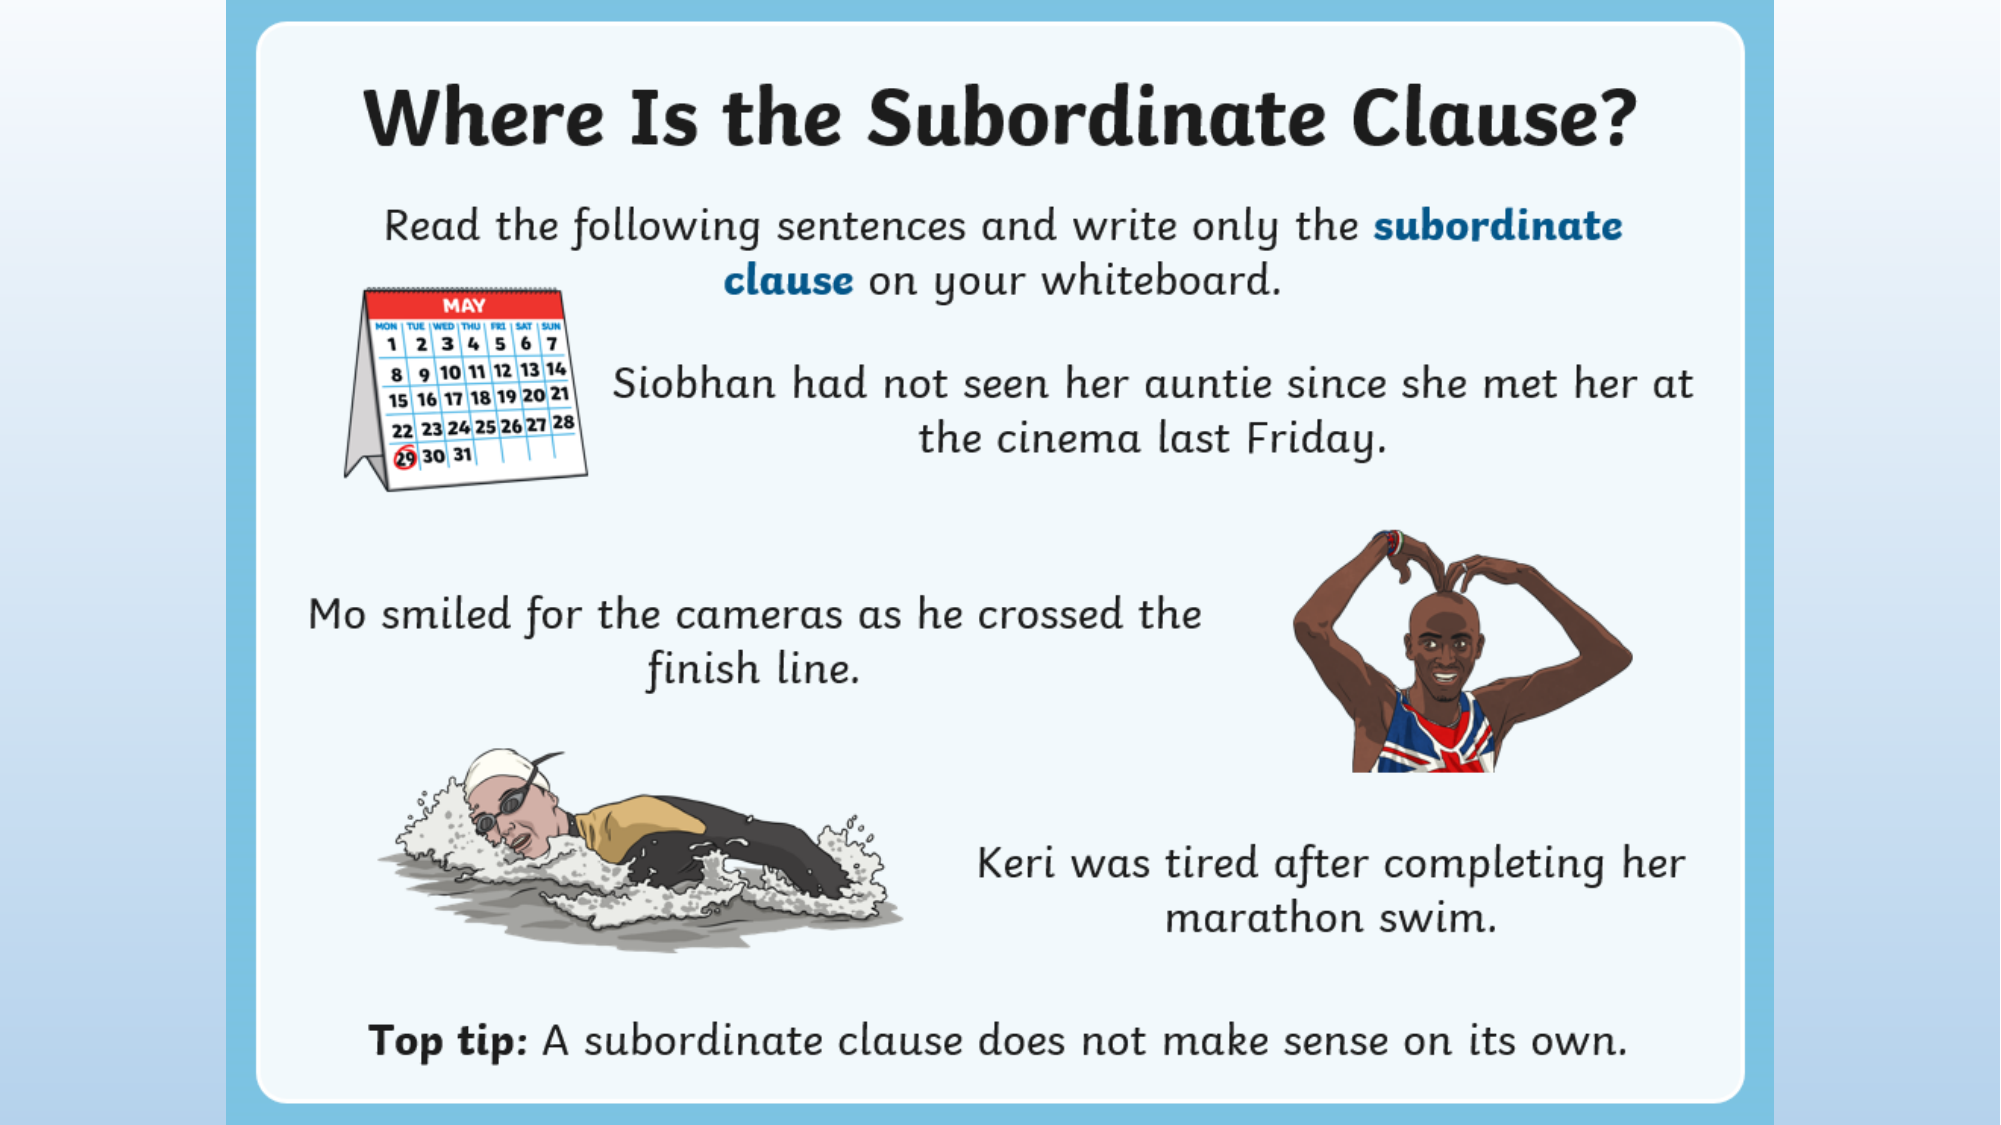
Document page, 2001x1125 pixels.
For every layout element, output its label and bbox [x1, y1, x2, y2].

picture [225, 0, 1774, 1125]
